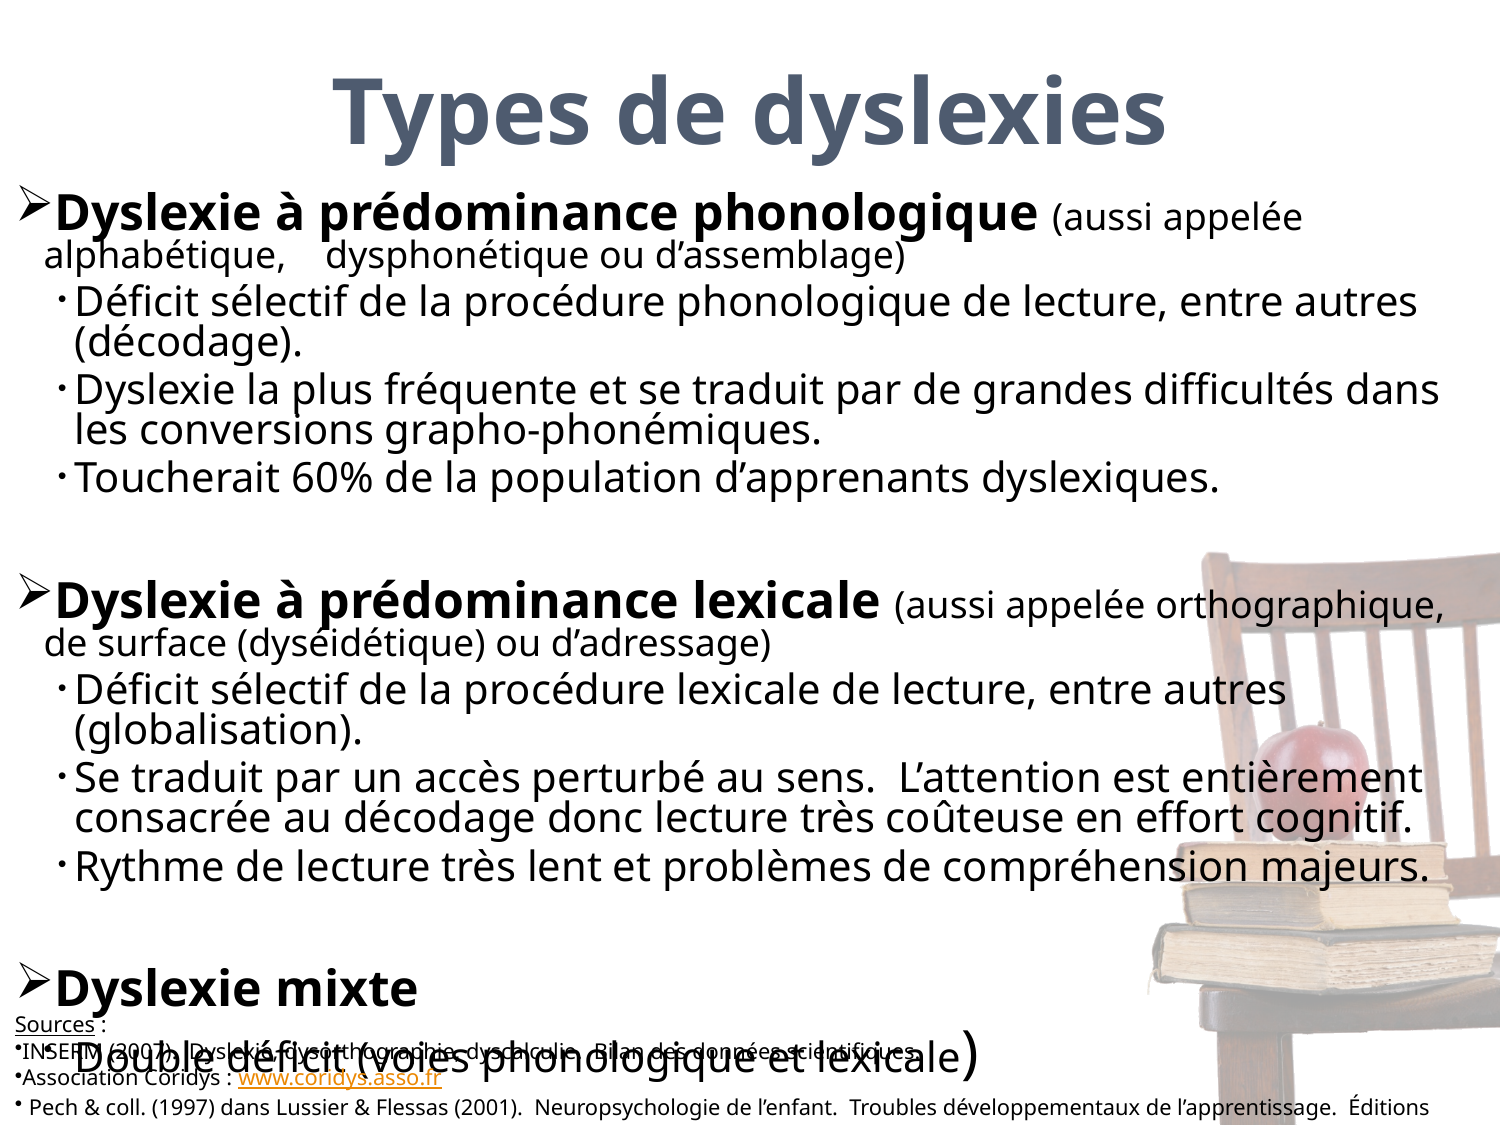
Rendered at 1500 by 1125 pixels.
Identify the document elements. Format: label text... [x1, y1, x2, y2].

title Types de dyslexies [0, 42, 1500, 173]
text_box Sources : INSERM (2007). Dyslexie, dysorthographie, dyscalculie. Bilan des données scientifiques. Association Coridys : www.coridys.asso.fr Pech & coll. (1997) dans Lussier & Flessas (2001). Neuropsychologie de l’enfant. Troubles développementaux de l’apprentissage. Éditions DUNOD. [0, 1003, 1500, 1125]
list Dyslexie à prédominance phonologique (aussi appelée alphabétique, dysphonétique ou d’assemblage) Déficit sélectif de la procédure phonologique de lecture, entre autres (décodage). Dyslexie la plus fréquente et se traduit par de grandes difficultés dans les conversions grapho-phonémiques. Toucherait 60% de la population d’apprenants dyslexiques. Dyslexie à prédominance lexicale (aussi appelée orthographique, de surface (dyséidétique) ou d’adressage) Déficit sélectif de la procédure lexicale de lecture, entre autres (globalisation). Se traduit par un accès perturbé au sens. L’attention est entièrement consacrée au décodage donc lecture très coûteuse en effort cognitif. Rythme de lecture très lent et problèmes de compréhension majeurs. Dyslexie mixte Double déficit (voies phonologique et lexicale) [0, 184, 1500, 941]
